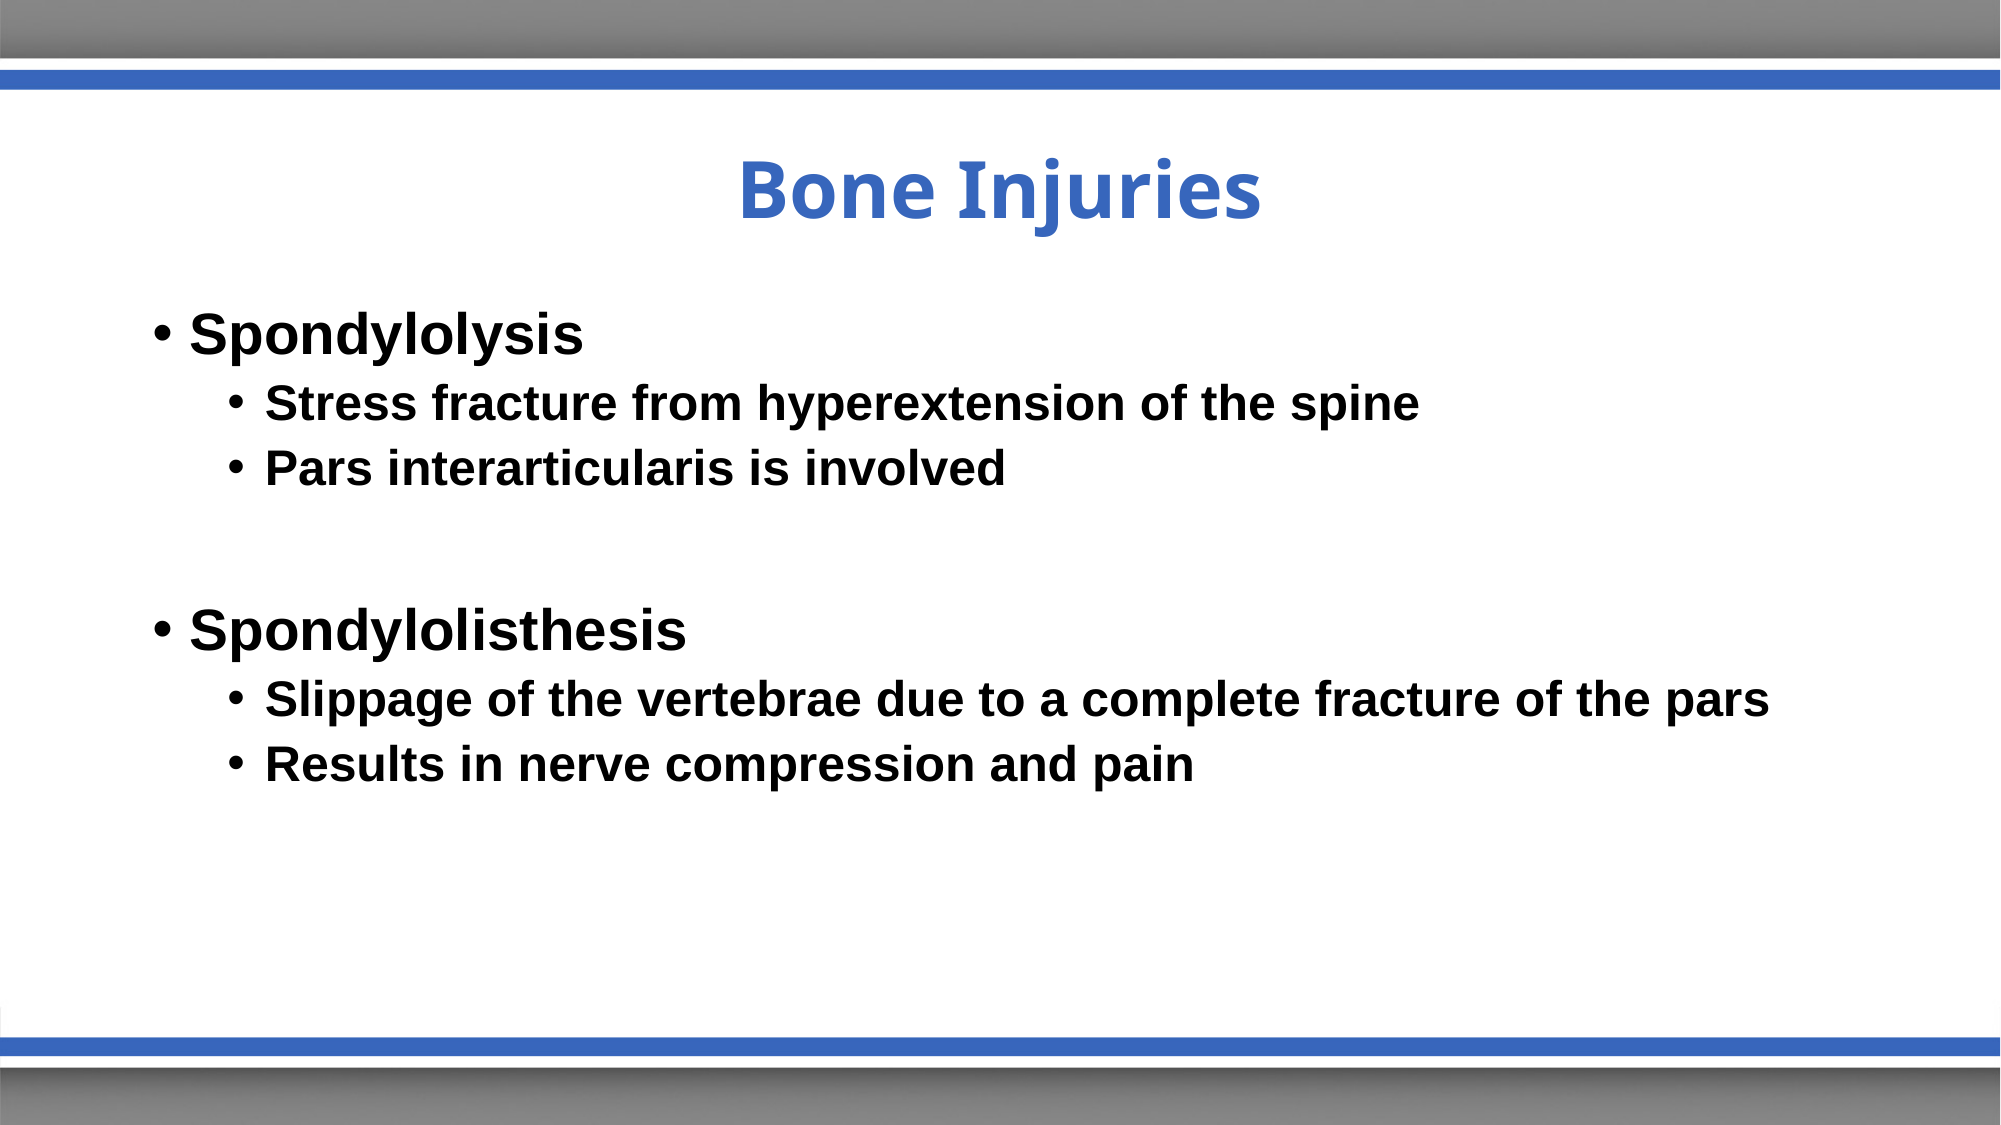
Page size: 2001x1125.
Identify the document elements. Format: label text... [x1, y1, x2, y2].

picture [0, 0, 2001, 1125]
title Bone Injuries [137, 159, 1863, 227]
list Spondylolysis Stress fracture from hyperextension of the spine Pars interarticularis is involved Spondylolisthesis Slippage of the vertebrae due to a complete fracture of the pars Results in nerve compression and pain [137, 296, 1863, 981]
